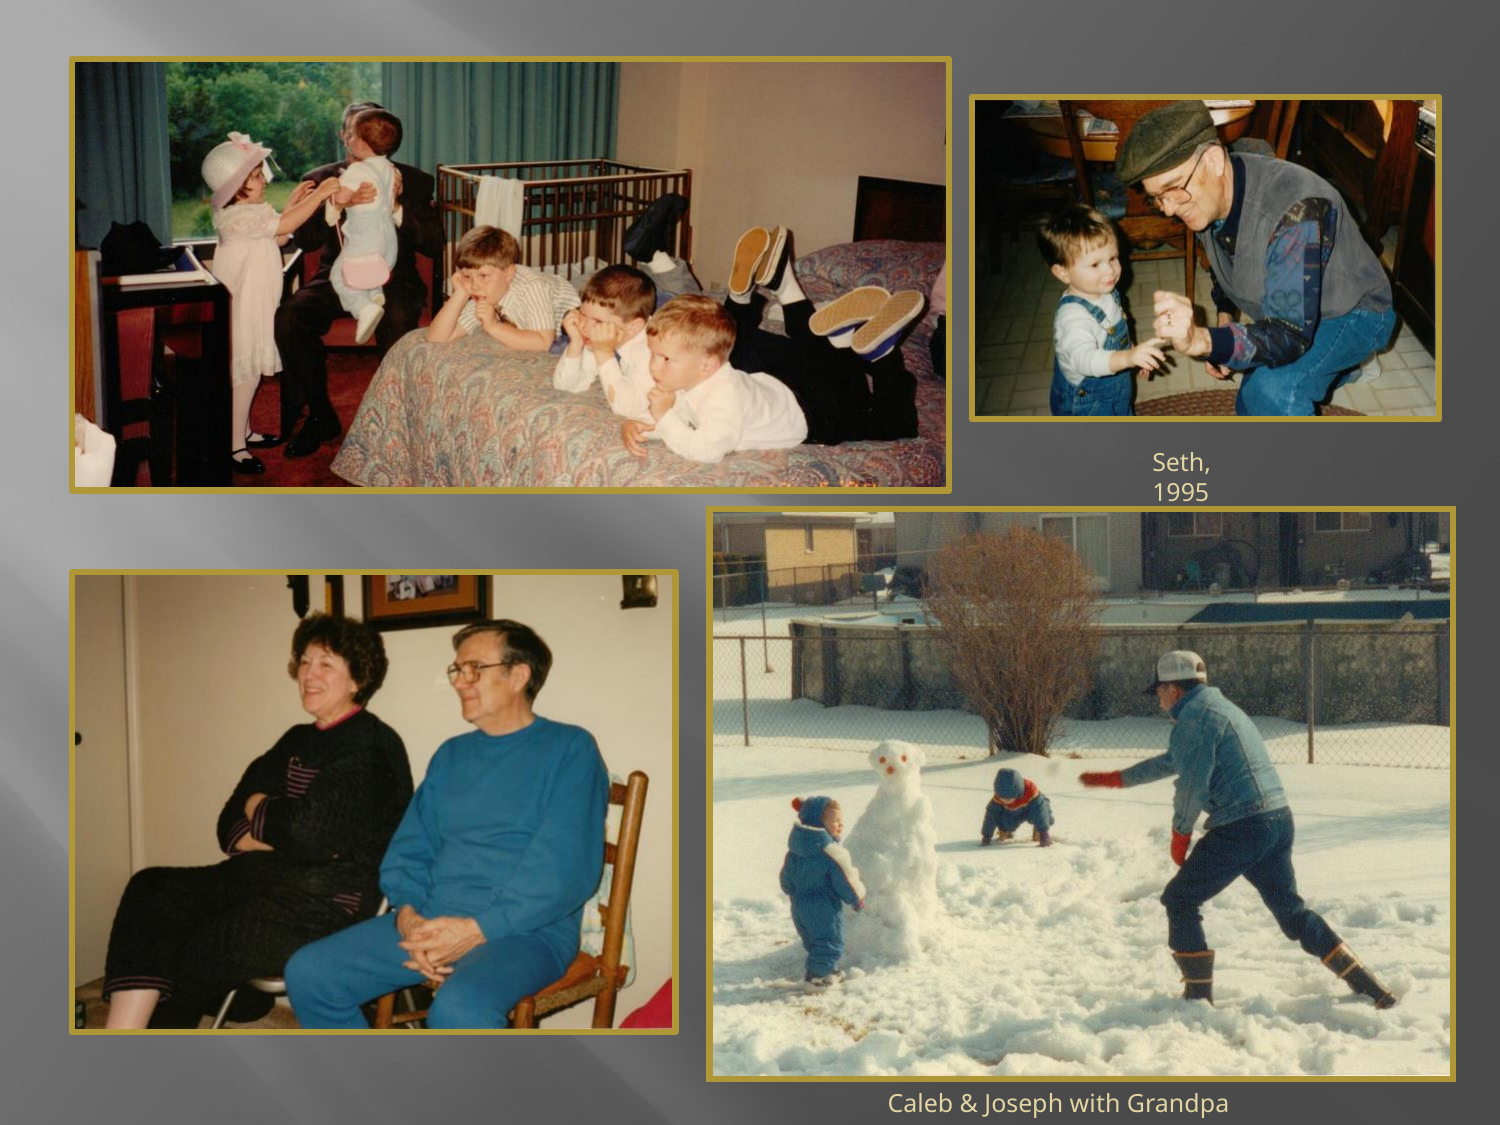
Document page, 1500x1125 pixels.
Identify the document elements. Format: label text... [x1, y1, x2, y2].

picture [74, 62, 947, 488]
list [712, 512, 1451, 1076]
picture [974, 99, 1437, 417]
text_box Seth, 1995 [1137, 458, 1288, 512]
text_box Caleb & Joseph with Grandpa [872, 1119, 1290, 1125]
picture [74, 574, 673, 1029]
